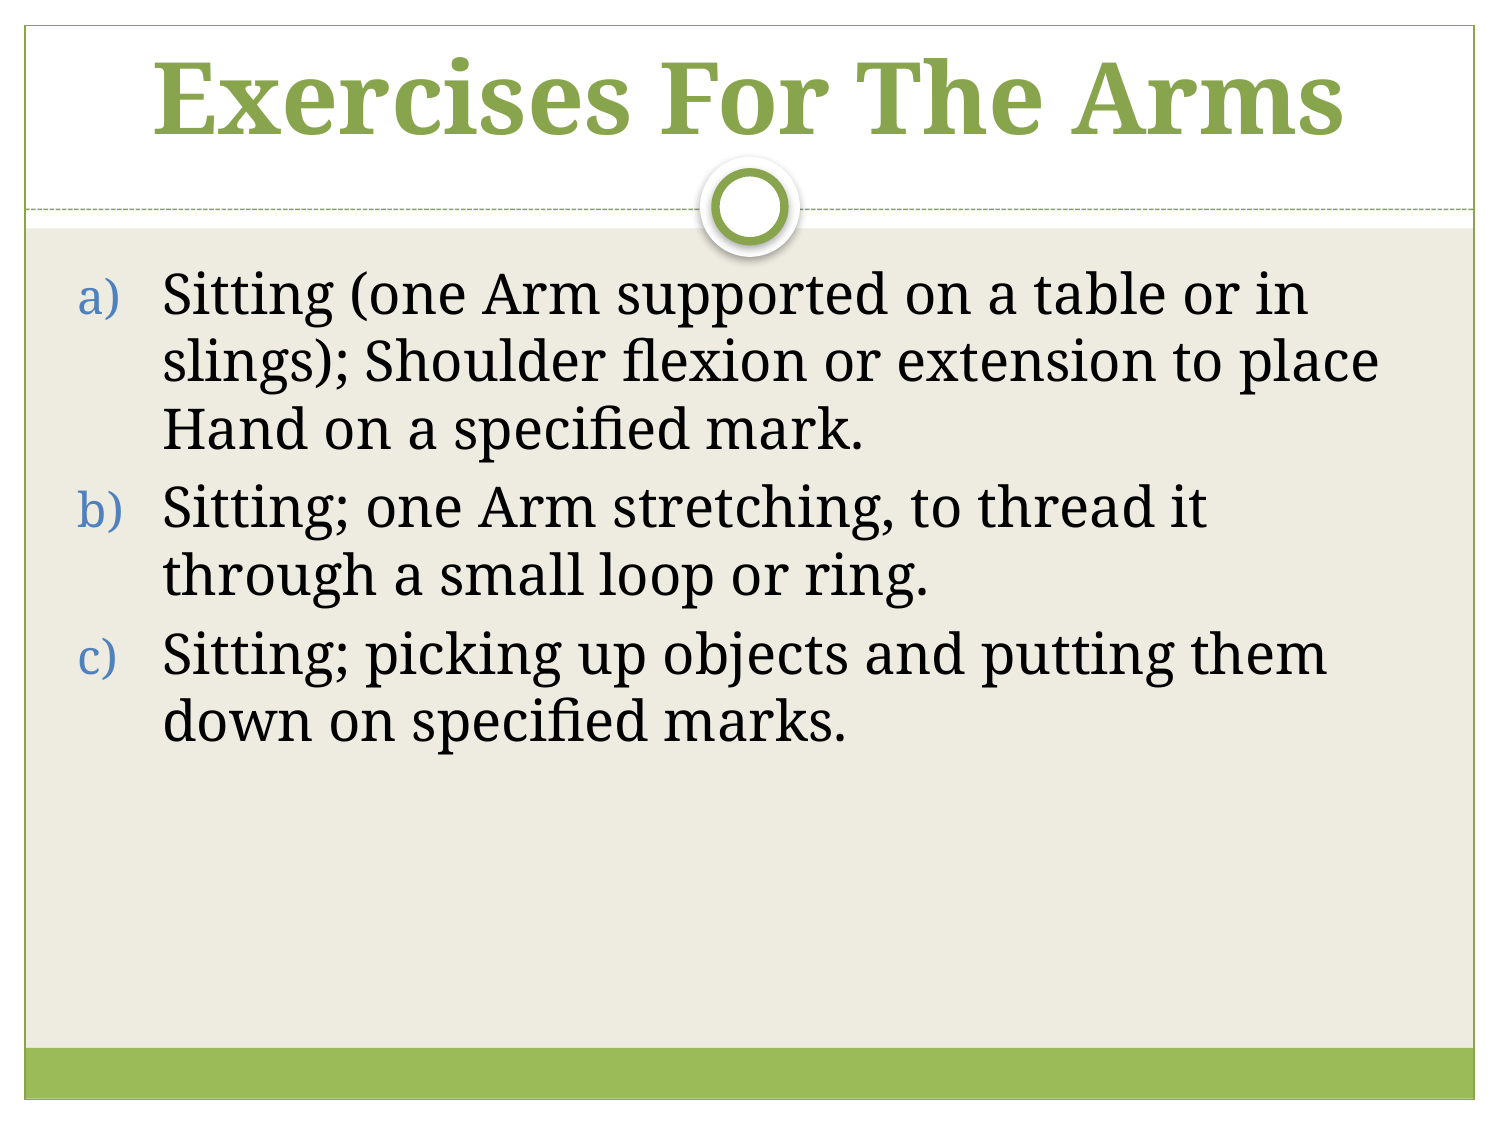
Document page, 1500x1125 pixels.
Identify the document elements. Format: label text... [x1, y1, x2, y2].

list Sitting (one Arm supported on a table or in slings); Shoulder flexion or extension to place Hand on a specified mark. Sitting; one Arm stretching, to thread it through a small loop or ring. Sitting; picking up objects and putting them down on specified marks. [49, 250, 1445, 1001]
title Exercises For The Arms [49, 37, 1450, 162]
